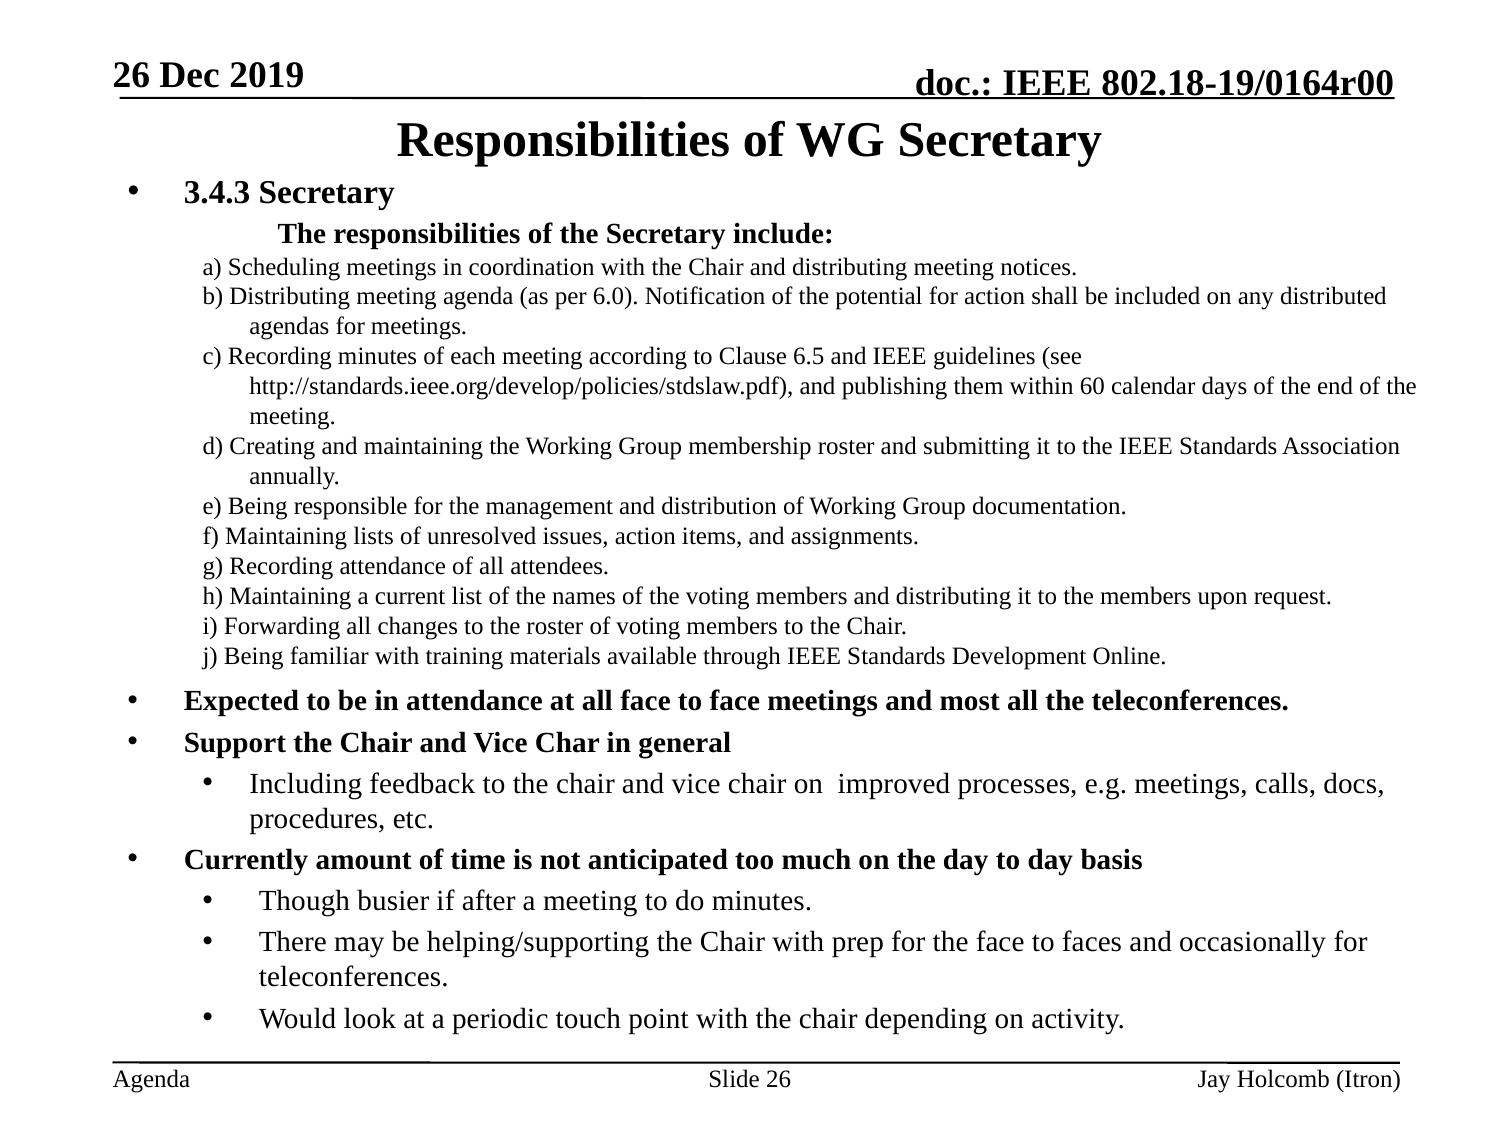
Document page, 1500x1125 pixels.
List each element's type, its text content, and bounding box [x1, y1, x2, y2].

slide_number Slide 26 [699, 1061, 800, 1123]
list 3.4.3 Secretary The responsibilities of the Secretary include: a) Scheduling meetings in coordination with the Chair and distributing meeting notices. b) Distributing meeting agenda (as per 6.0). Notification of the potential for action shall be included on any distributed agendas for meetings. c) Recording minutes of each meeting according to Clause 6.5 and IEEE guidelines (see http://standards.ieee.org/develop/policies/stdslaw.pdf), and publishing them within 60 calendar days of the end of the meeting. d) Creating and maintaining the Working Group membership roster and submitting it to the IEEE Standards Association annually. e) Being responsible for the management and distribution of Working Group documentation. f) Maintaining lists of unresolved issues, action items, and assignments. g) Recording attendance of all attendees. h) Maintaining a current list of the names of the voting members and distributing it to the members upon request. i) Forwarding all changes to the roster of voting members to the Chair. j) Being familiar with training materials available through IEEE Standards Development Online. Expected to be in attendance at all face to face meetings and most all the teleconferences. Support the Chair and Vice Char in general Including feedback to the chair and vice chair on improved processes, e.g. meetings, calls, docs, procedures, etc. Currently amount of time is not anticipated too much on the day to day basis Though busier if after a meeting to do minutes. There may be helping/supporting the Chair with prep for the face to faces and occasionally for teleconferences. Would look at a periodic touch point with the chair depending on activity. [112, 162, 1463, 954]
title Responsibilities of WG Secretary [112, 94, 1388, 162]
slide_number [112, 49, 488, 95]
footer Jay Holcomb (Itron) [878, 1061, 1402, 1093]
